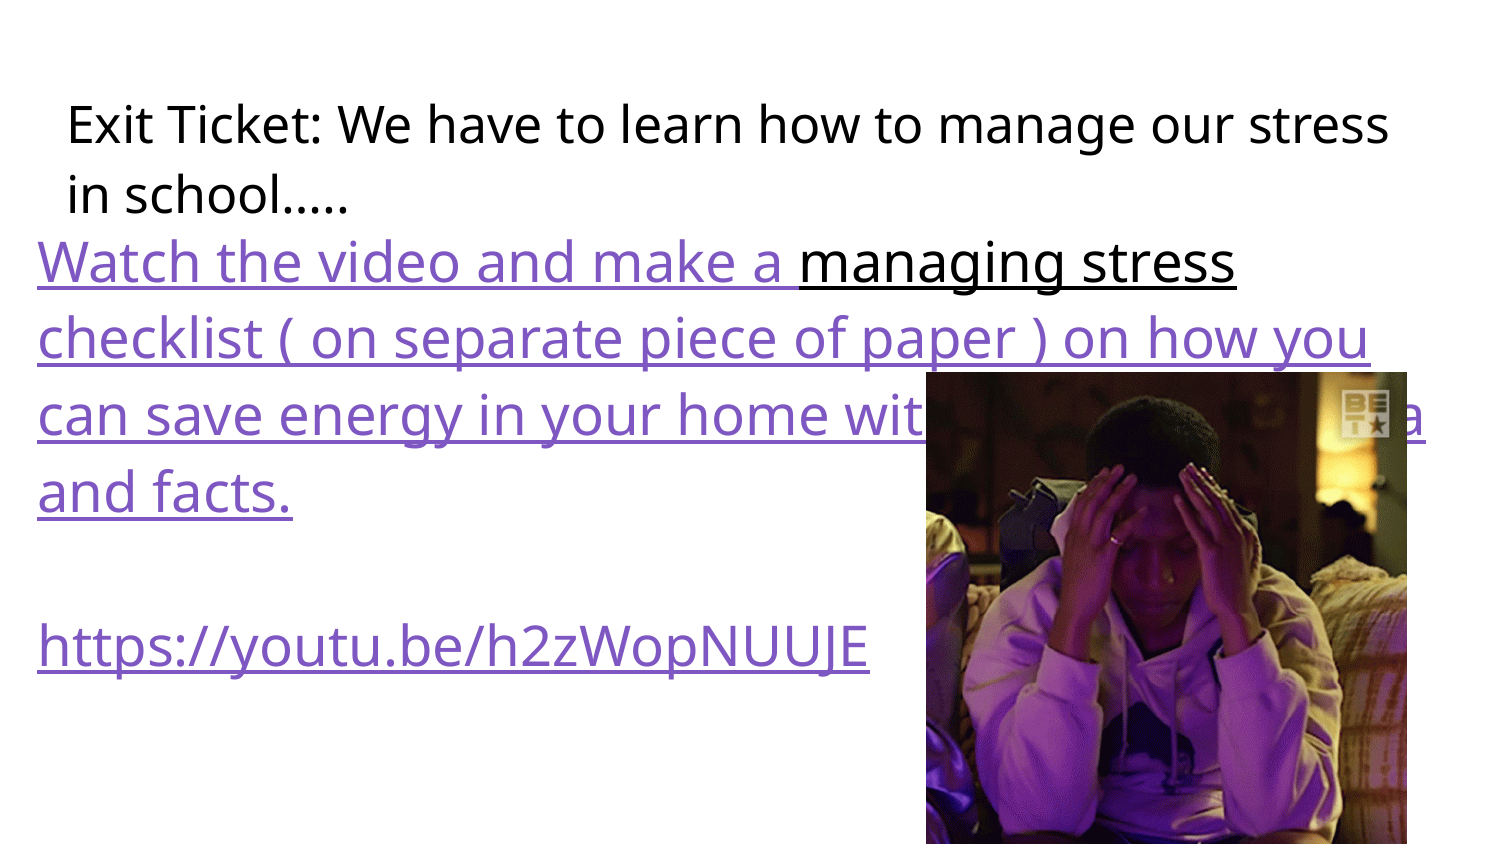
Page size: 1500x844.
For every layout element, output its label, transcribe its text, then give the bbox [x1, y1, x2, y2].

title Exit Ticket: We have to learn how to manage our stress in school….. [51, 72, 1465, 206]
list Watch the video and make a managing stress checklist ( on separate piece of paper ) on how you can save energy in your home with all your new data and facts. https://youtu.be/h2zWopNUUJE [22, 206, 1479, 832]
picture [926, 372, 1407, 844]
